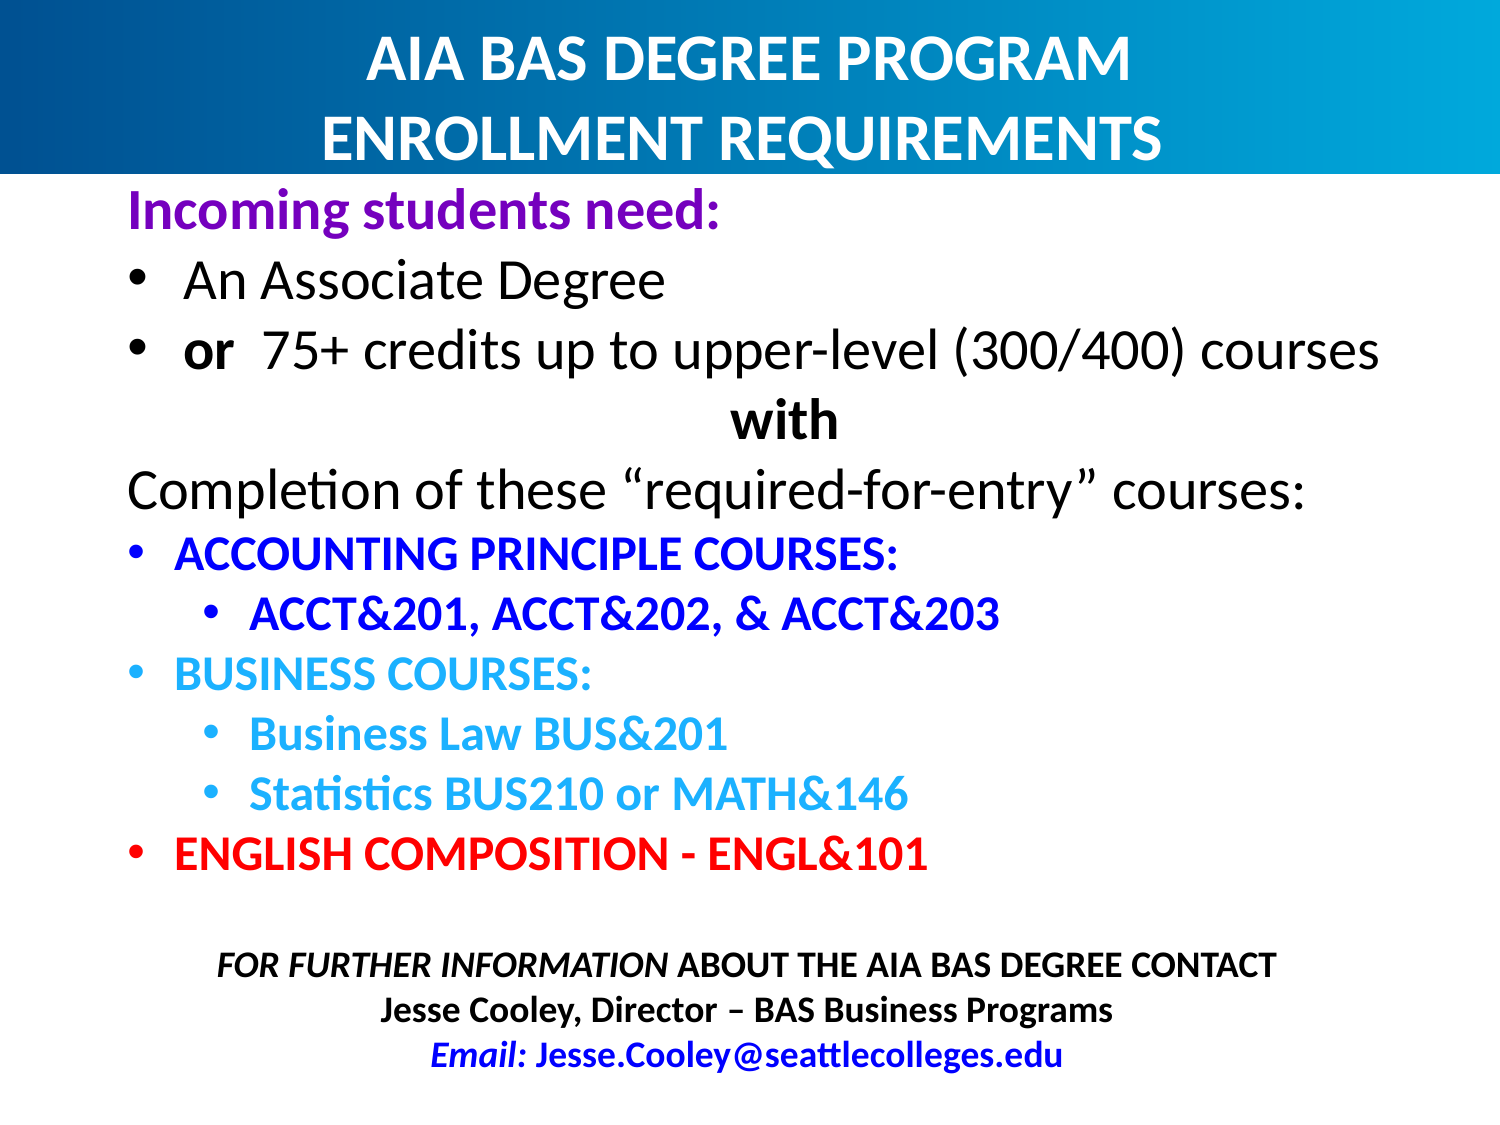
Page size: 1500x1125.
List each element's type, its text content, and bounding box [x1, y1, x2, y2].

text_box AIA BAS DEGREE PROGRAM ENROLLMENT REQUIREMENTS [0, 6, 1500, 182]
text_box Incoming students need: An Associate Degree or 75+ credits up to upper-level (300/400) courses with Completion of these “required-for-entry” courses: ACCOUNTING PRINCIPLE COURSES: ACCT&201, ACCT&202, & ACCT&203 BUSINESS COURSES: Business Law BUS&201 Statistics BUS210 or MATH&146 ENGLISH COMPOSITION - ENGL&101 [112, 163, 1459, 889]
text_box [0, 0, 1500, 6]
text_box FOR FURTHER INFORMATION ABOUT THE AIA BAS DEGREE CONTACT Jesse Cooley, Director – BAS Business Programs Email: Jesse.Cooley@seattlecolleges.edu [126, 932, 1369, 1083]
